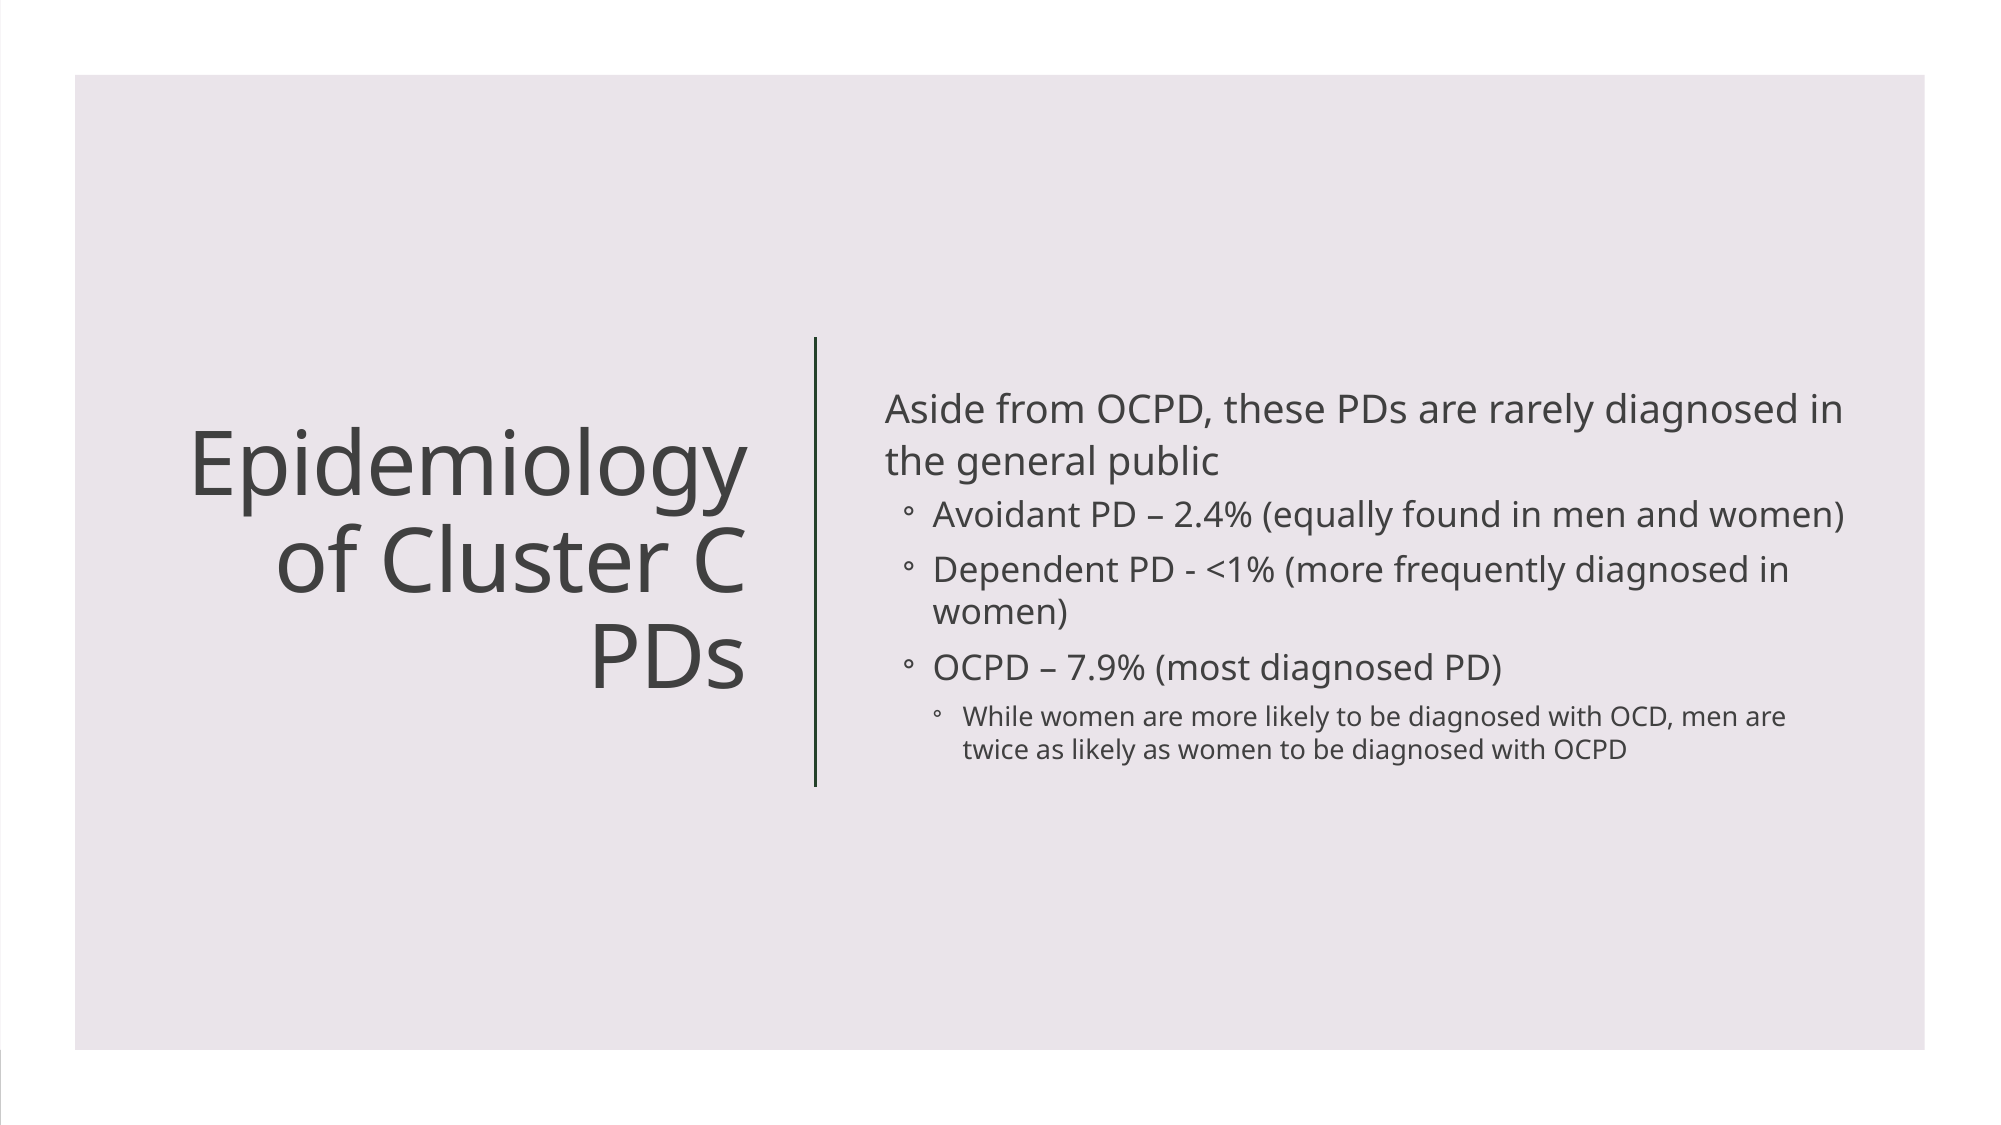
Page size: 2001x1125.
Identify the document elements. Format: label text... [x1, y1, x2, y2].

list Aside from OCPD, these PDs are rarely diagnosed in the general public Avoidant PD – 2.4% (equally found in men and women) Dependent PD - <1% (more frequently diagnosed in women) OCPD – 7.9% (most diagnosed PD) While women are more likely to be diagnosed with OCD, men are twice as likely as women to be diagnosed with OCPD [869, 337, 1849, 969]
text_box [74, 74, 1926, 1051]
title Epidemiology of Cluster C PDs [140, 158, 763, 969]
text_box [0, 0, 2000, 1125]
